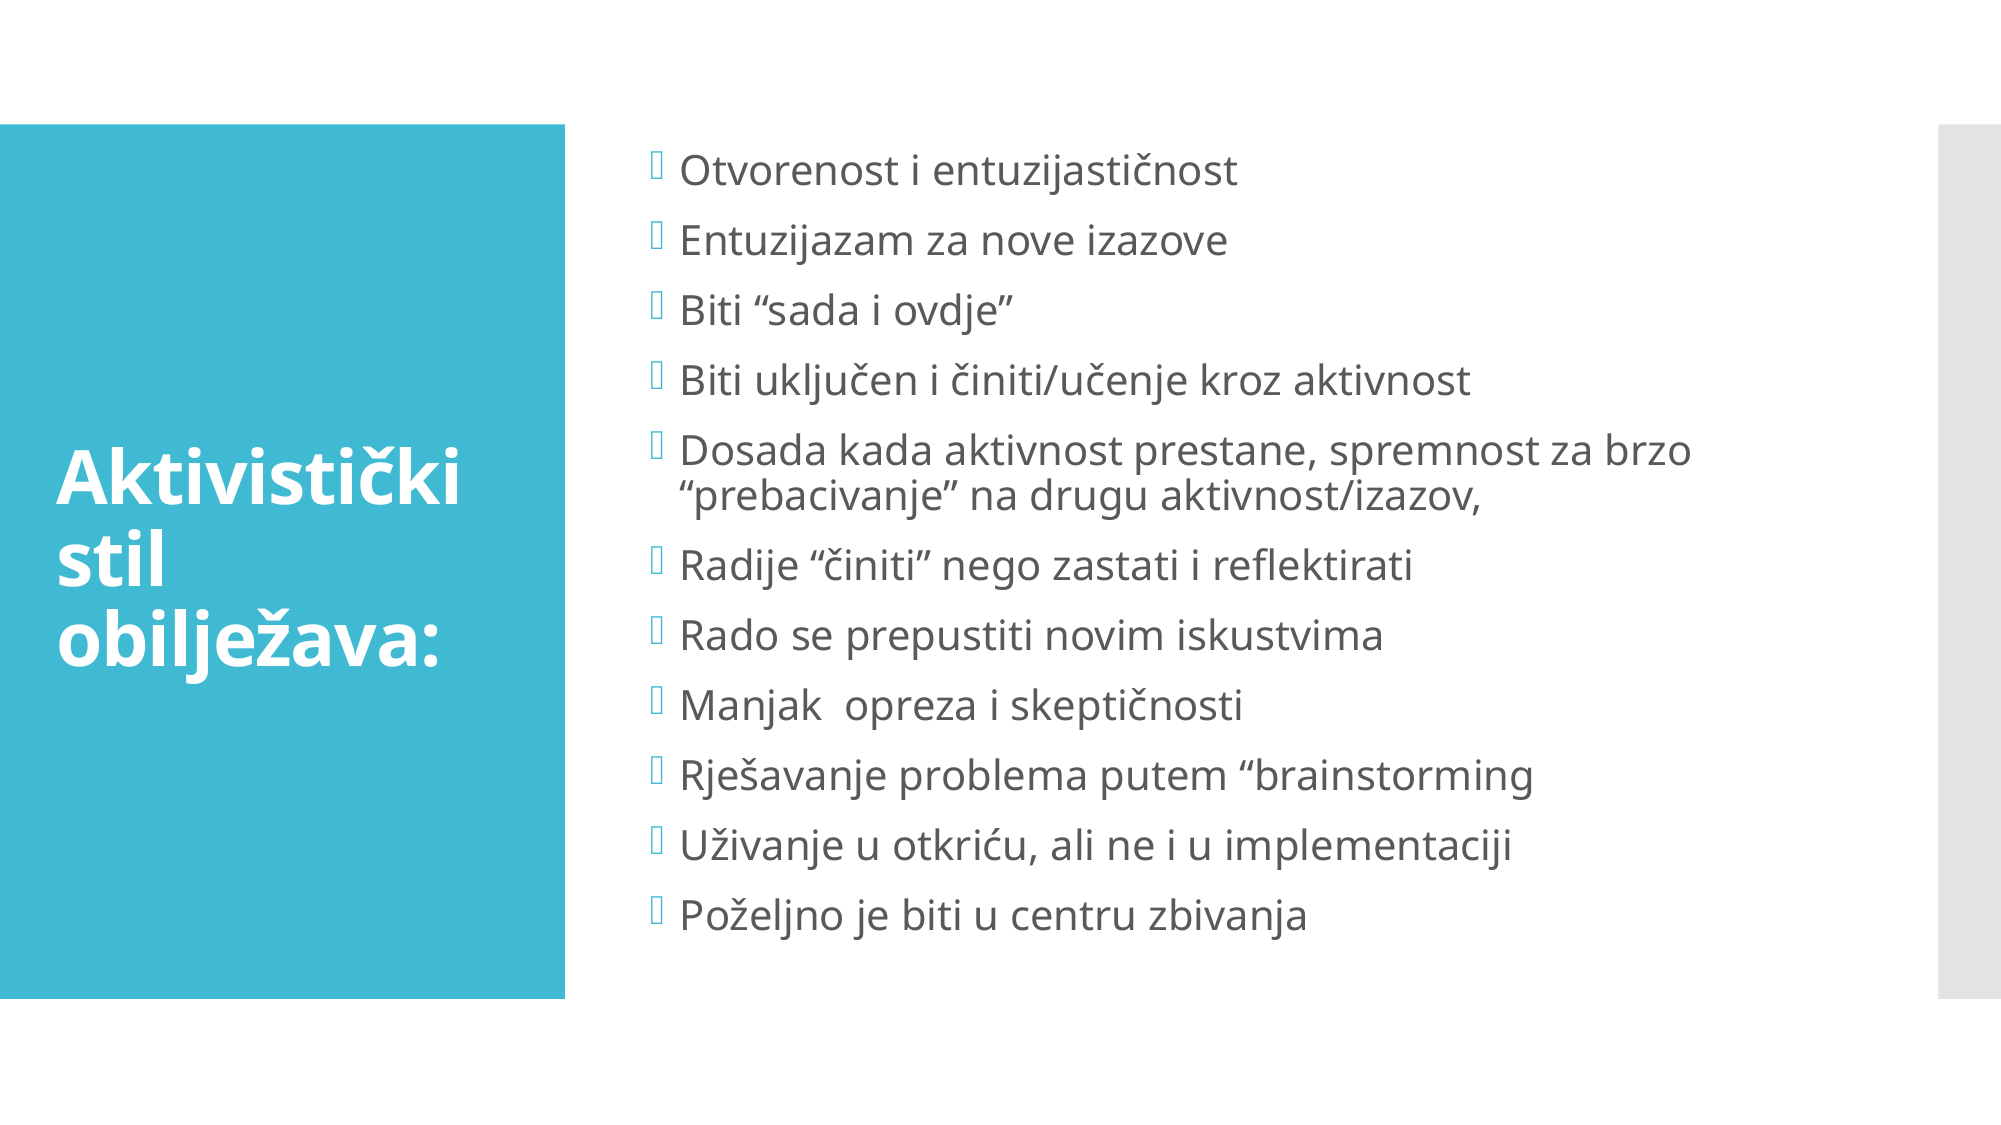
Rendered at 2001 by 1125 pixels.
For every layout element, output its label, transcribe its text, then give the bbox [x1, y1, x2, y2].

list Otvorenost i entuzijastičnost Entuzijazam za nove izazove Biti “sada i ovdje” Biti uključen i činiti/učenje kroz aktivnost Dosada kada aktivnost prestane, spremnost za brzo “prebacivanje” na drugu aktivnost/izazov, Radije “činiti” nego zastati i reflektirati Rado se prepustiti novim iskustvima Manjak opreza i skeptičnosti Rješavanje problema putem “brainstorming Uživanje u otkriću, ali ne i u implementaciji Poželjno je biti u centru zbivanja [634, 141, 1835, 982]
title Aktivistički stil obilježava: [41, 184, 525, 940]
